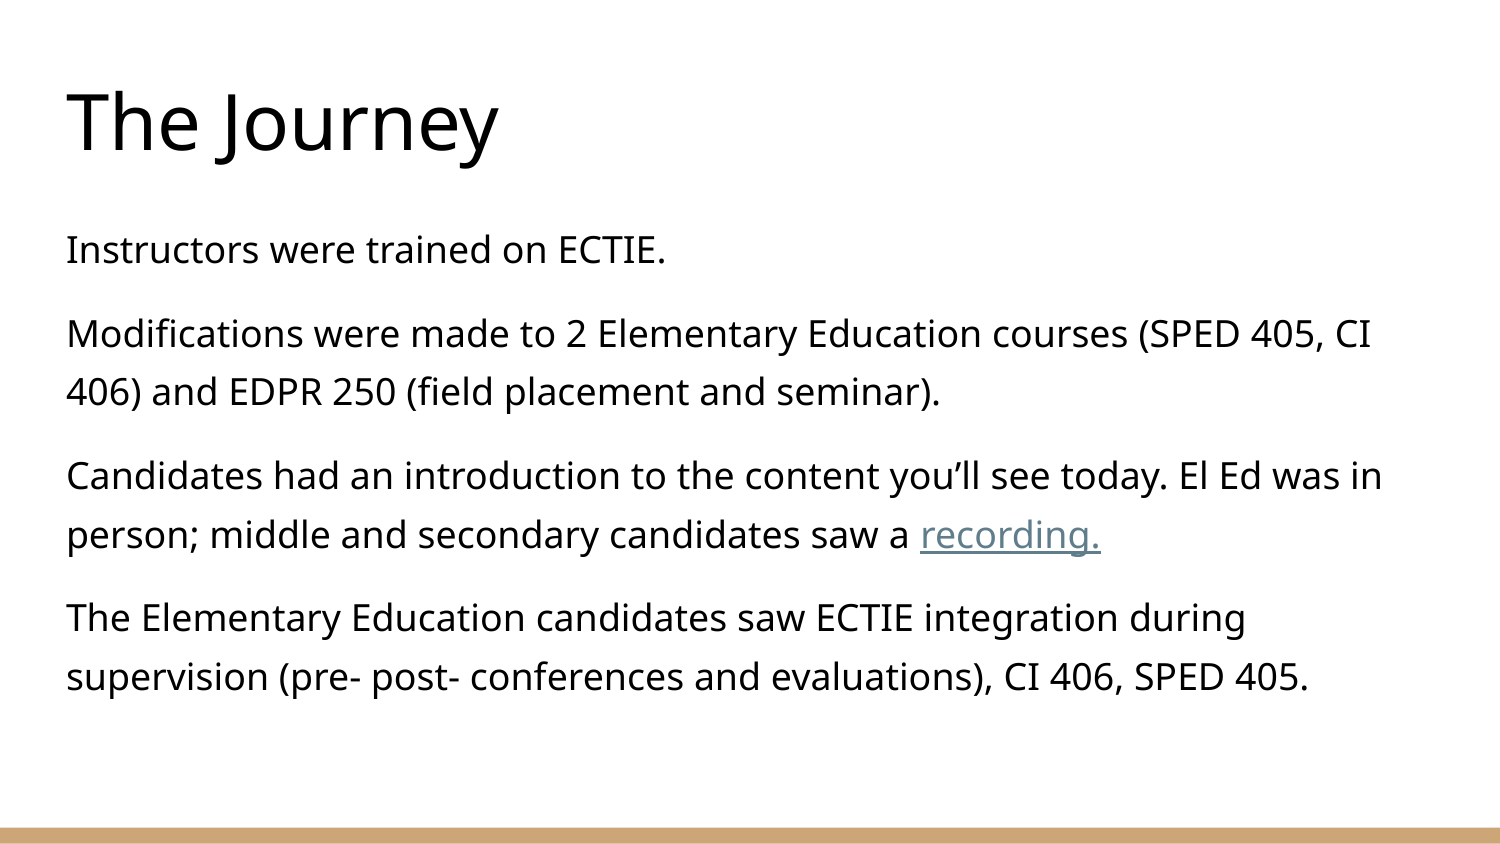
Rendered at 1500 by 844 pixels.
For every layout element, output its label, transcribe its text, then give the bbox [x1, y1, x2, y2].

list Instructors were trained on ECTIE. Modifications were made to 2 Elementary Education courses (SPED 405, CI 406) and EDPR 250 (field placement and seminar). Candidates had an introduction to the content you’ll see today. El Ed was in person; middle and secondary candidates saw a recording. The Elementary Education candidates saw ECTIE integration during supervision (pre- post- conferences and evaluations), CI 406, SPED 405. [51, 200, 1449, 752]
title The Journey [51, 51, 1449, 189]
